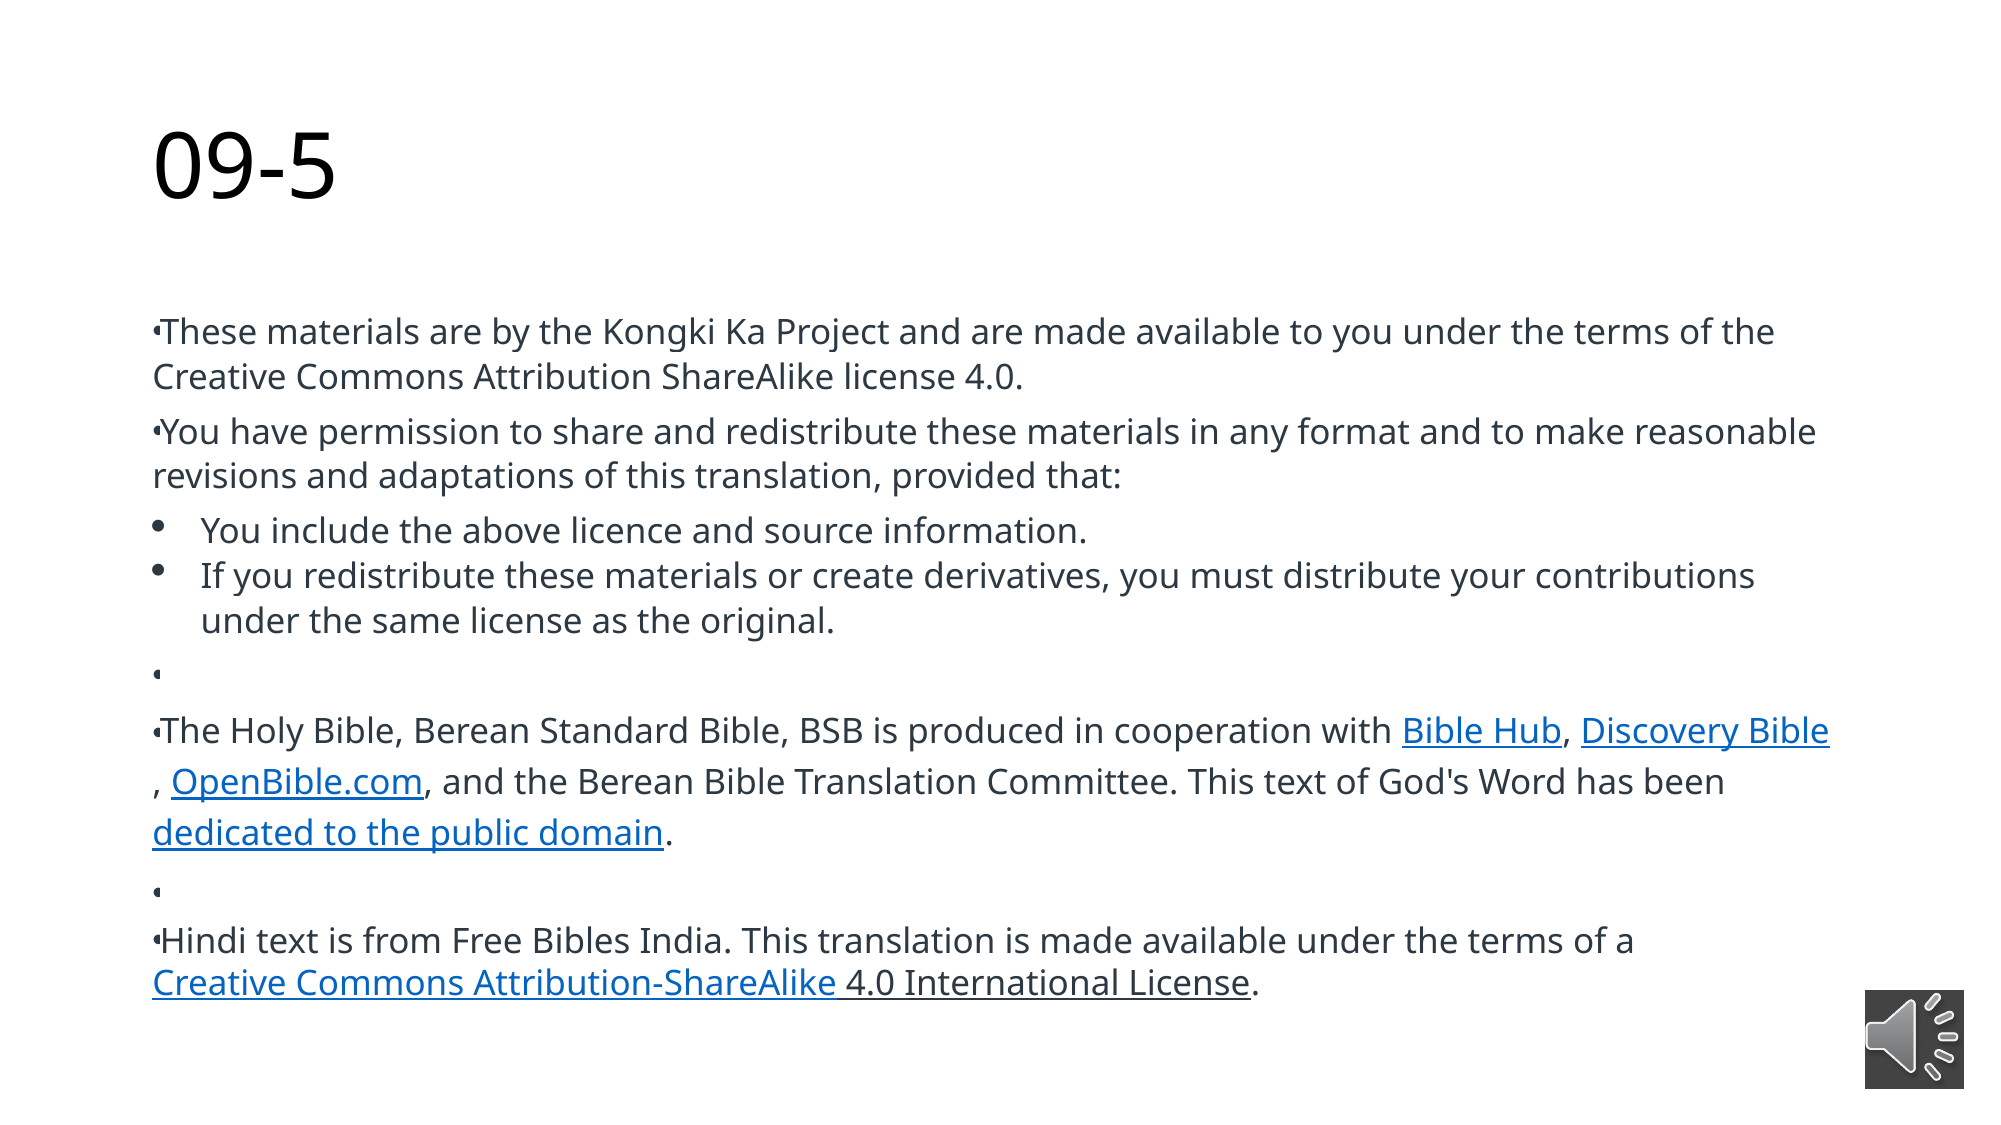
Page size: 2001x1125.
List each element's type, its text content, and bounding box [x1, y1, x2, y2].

picture [1864, 989, 1965, 1090]
list These materials are by the Kongki Ka Project and are made available to you under the terms of the Creative Commons Attribution ShareAlike license 4.0. You have permission to share and redistribute these materials in any format and to make reasonable revisions and adaptations of this translation, provided that: You include the above licence and source information. If you redistribute these materials or create derivatives, you must distribute your contributions under the same license as the original. The Holy Bible, Berean Standard Bible, BSB is produced in cooperation with Bible Hub, Discovery Bible, OpenBible.com, and the Berean Bible Translation Committee. This text of God's Word has been dedicated to the public domain. Hindi text is from Free Bibles India. This translation is made available under the terms of a Creative Commons Attribution-ShareAlike 4.0 International License. [137, 299, 1863, 1014]
title 09-5 [137, 59, 1863, 278]
